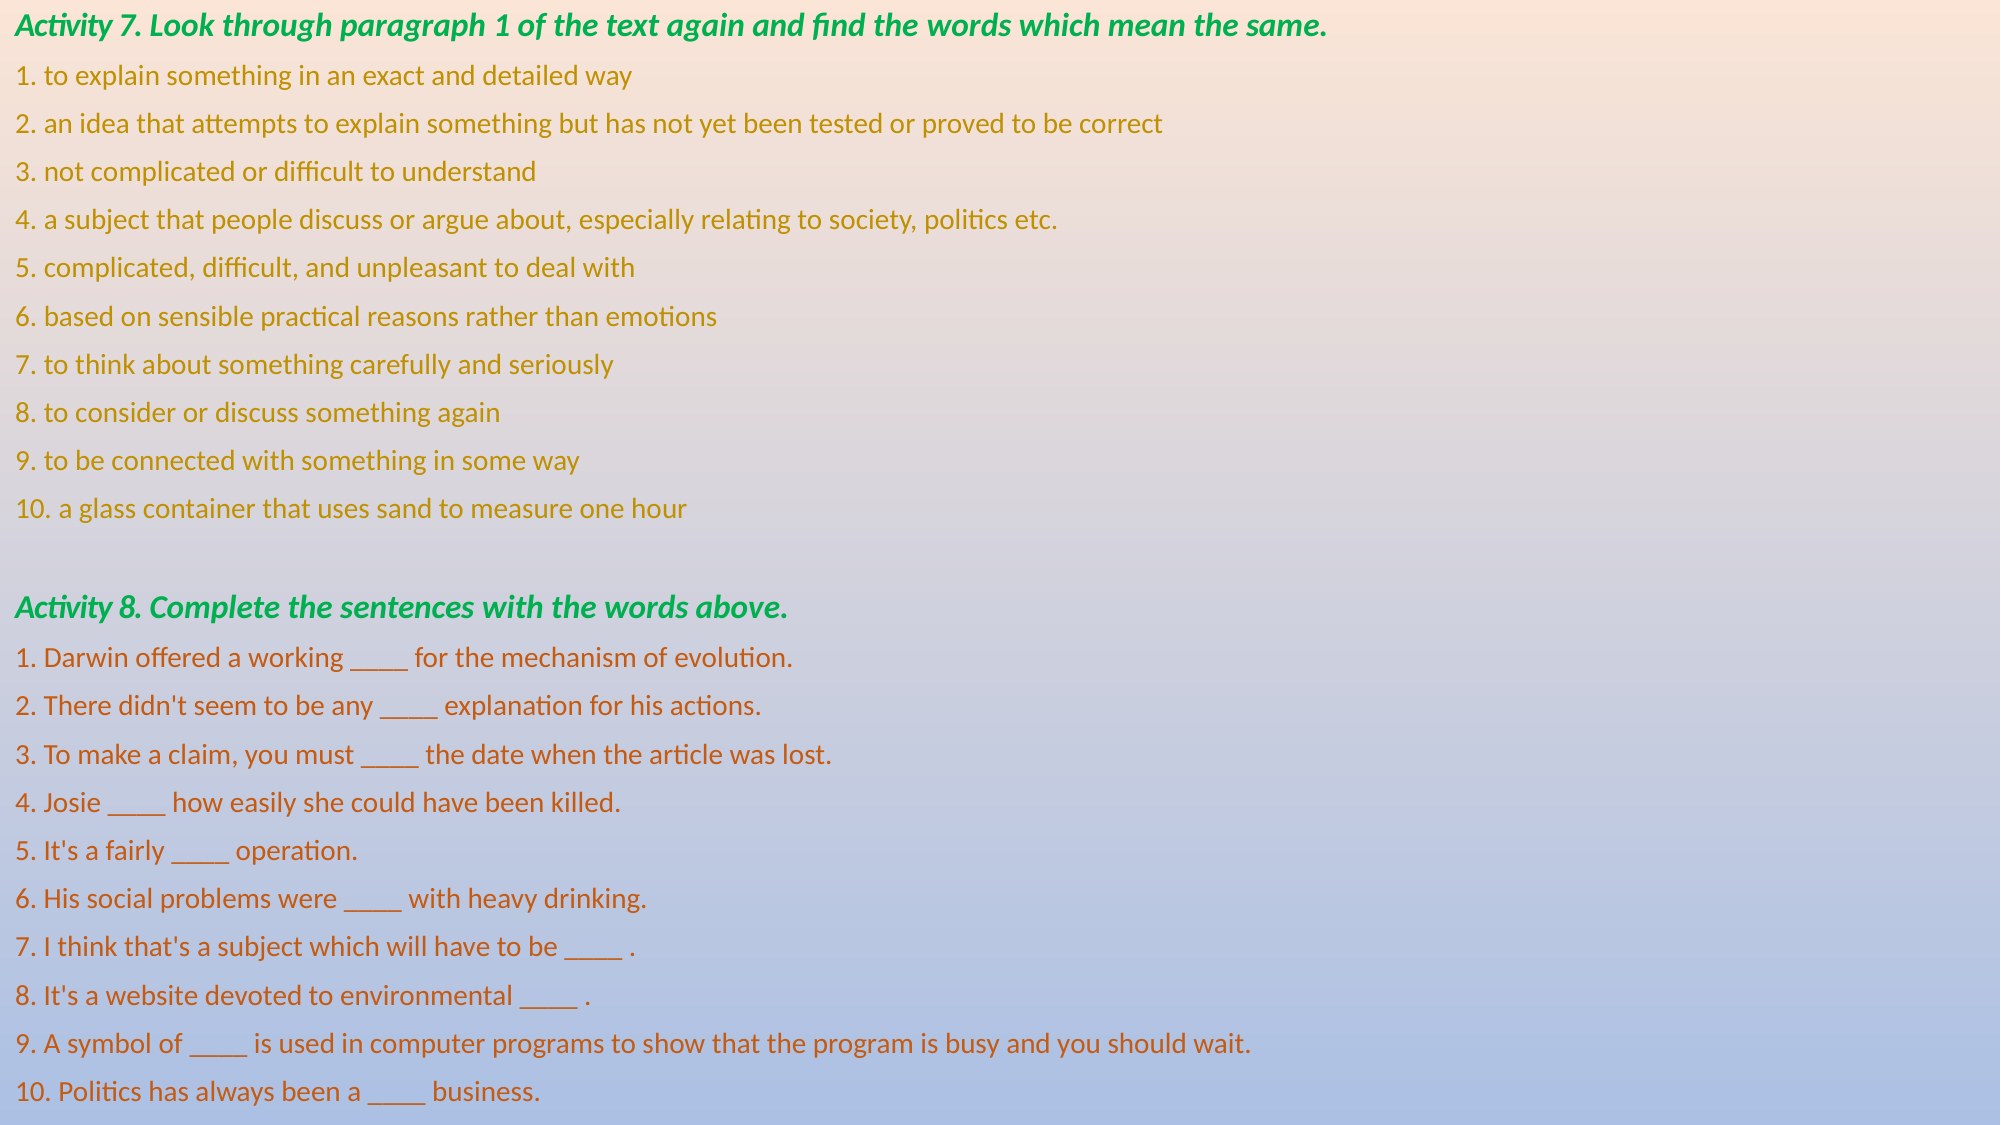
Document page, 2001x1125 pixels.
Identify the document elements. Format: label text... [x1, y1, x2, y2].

text_box Activity 7. Look through paragraph 1 of the text again and find the words which mean the same. 1. to explain something in an exact and detailed way 2. an idea that attempts to explain something but has not yet been tested or proved to be correct 3. not complicated or difficult to understand 4. a subject that people discuss or argue about, especially relating to society, politics etc. 5. complicated, difficult, and unpleasant to deal with 6. based on sensible practical reasons rather than emotions 7. to think about something carefully and seriously 8. to consider or discuss something again 9. to be connected with something in some way 10. a glass container that uses sand to measure one hour Activity 8. Complete the sentences with the words above. 1. Darwin offered a working ____ for the mechanism of evolution. 2. There didn't seem to be any ____ explanation for his actions. 3. To make a claim, you must ____ the date when the article was lost. 4. Josie ____ how easily she could have been killed. 5. It's a fairly ____ operation. 6. His social problems were ____ with heavy drinking. 7. I think that's a subject which will have to be ____ . 8. It's a website devoted to environmental ____ . 9. A symbol of ____ is used in computer programs to show that the program is busy and you should wait. 10. Politics has always been a ____ business. [0, 0, 1987, 1125]
